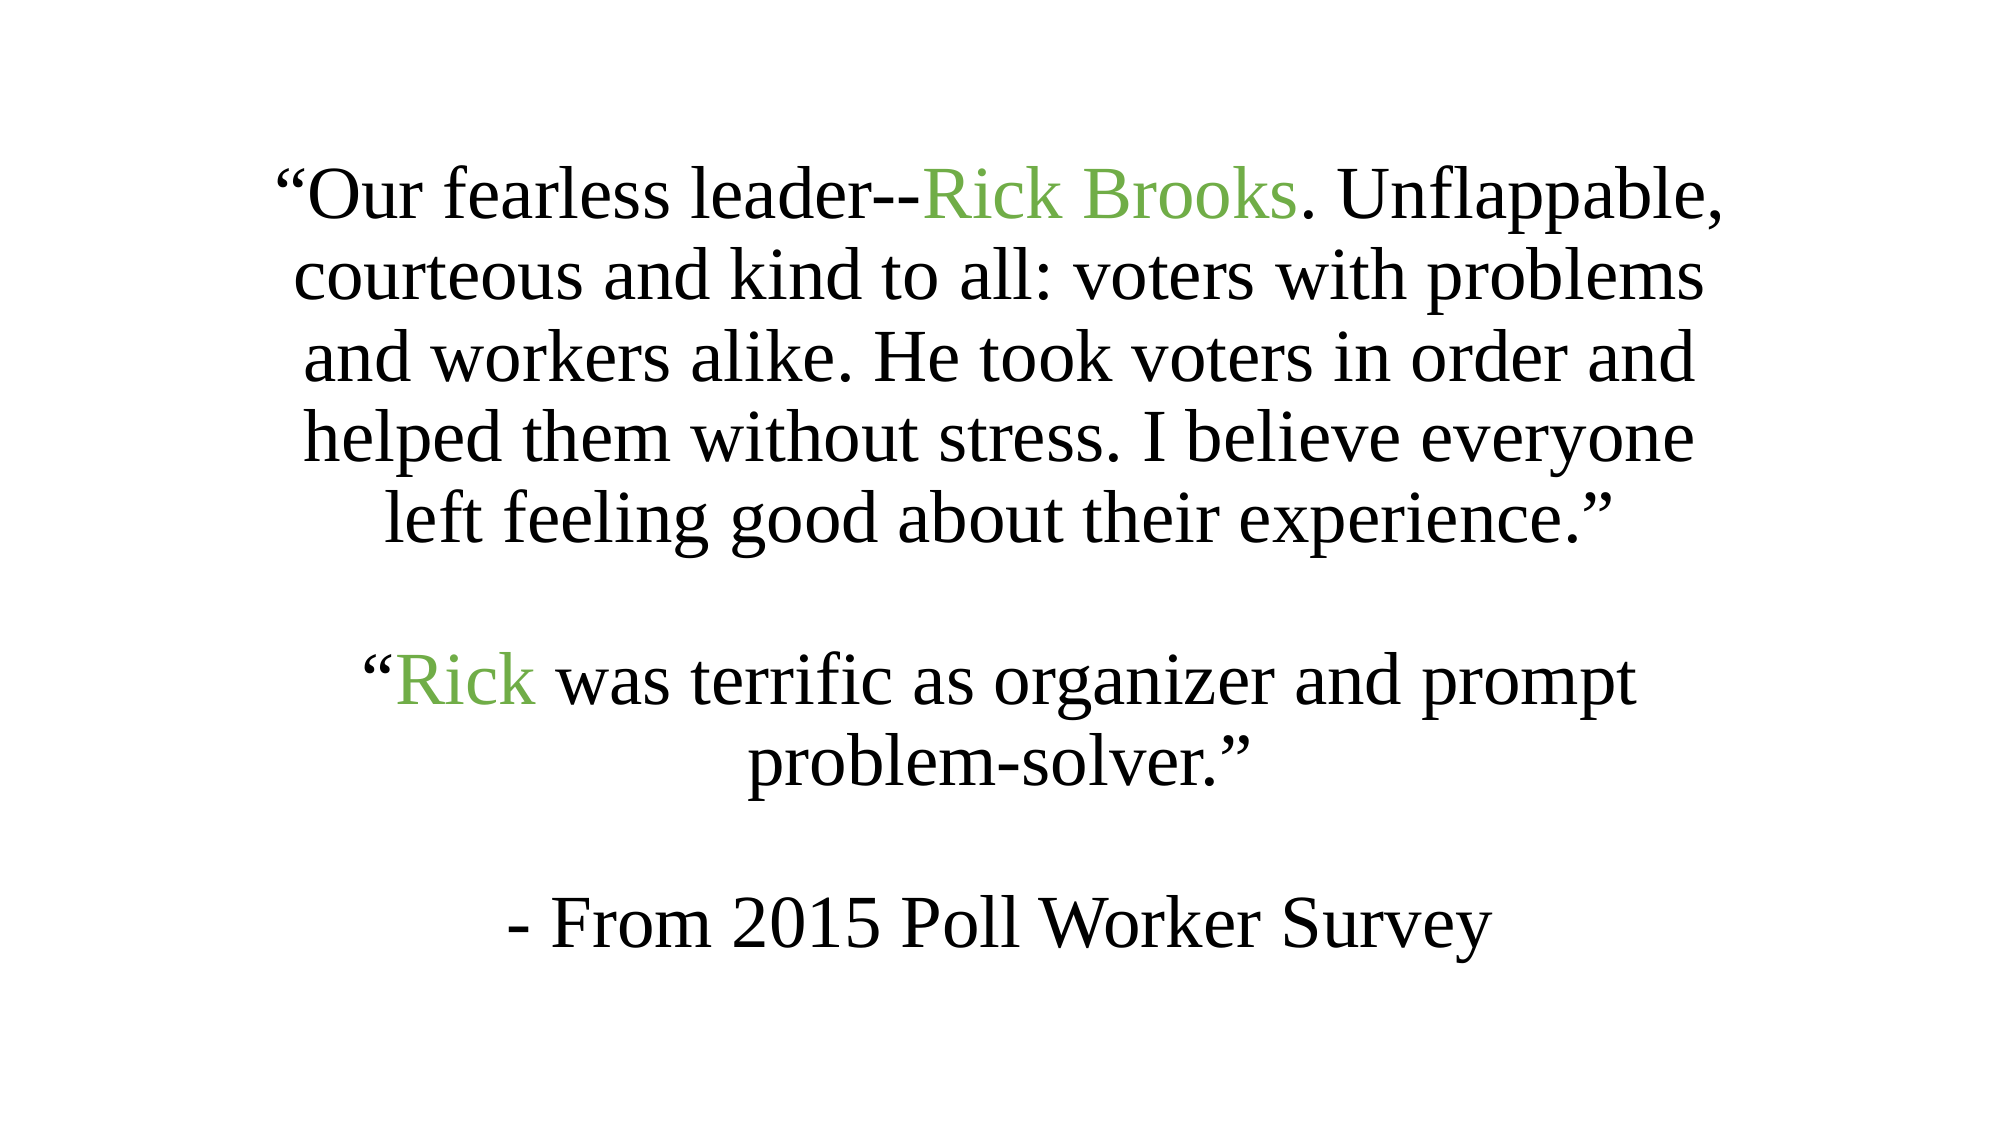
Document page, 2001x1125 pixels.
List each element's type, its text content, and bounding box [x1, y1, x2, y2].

title “Our fearless leader--Rick Brooks. Unflappable, courteous and kind to all: voters with problems and workers alike. He took voters in order and helped them without stress. I believe everyone left feeling good about their experience.” “Rick was terrific as organizer and prompt problem-solver.” - From 2015 Poll Worker Survey [249, 184, 1750, 972]
